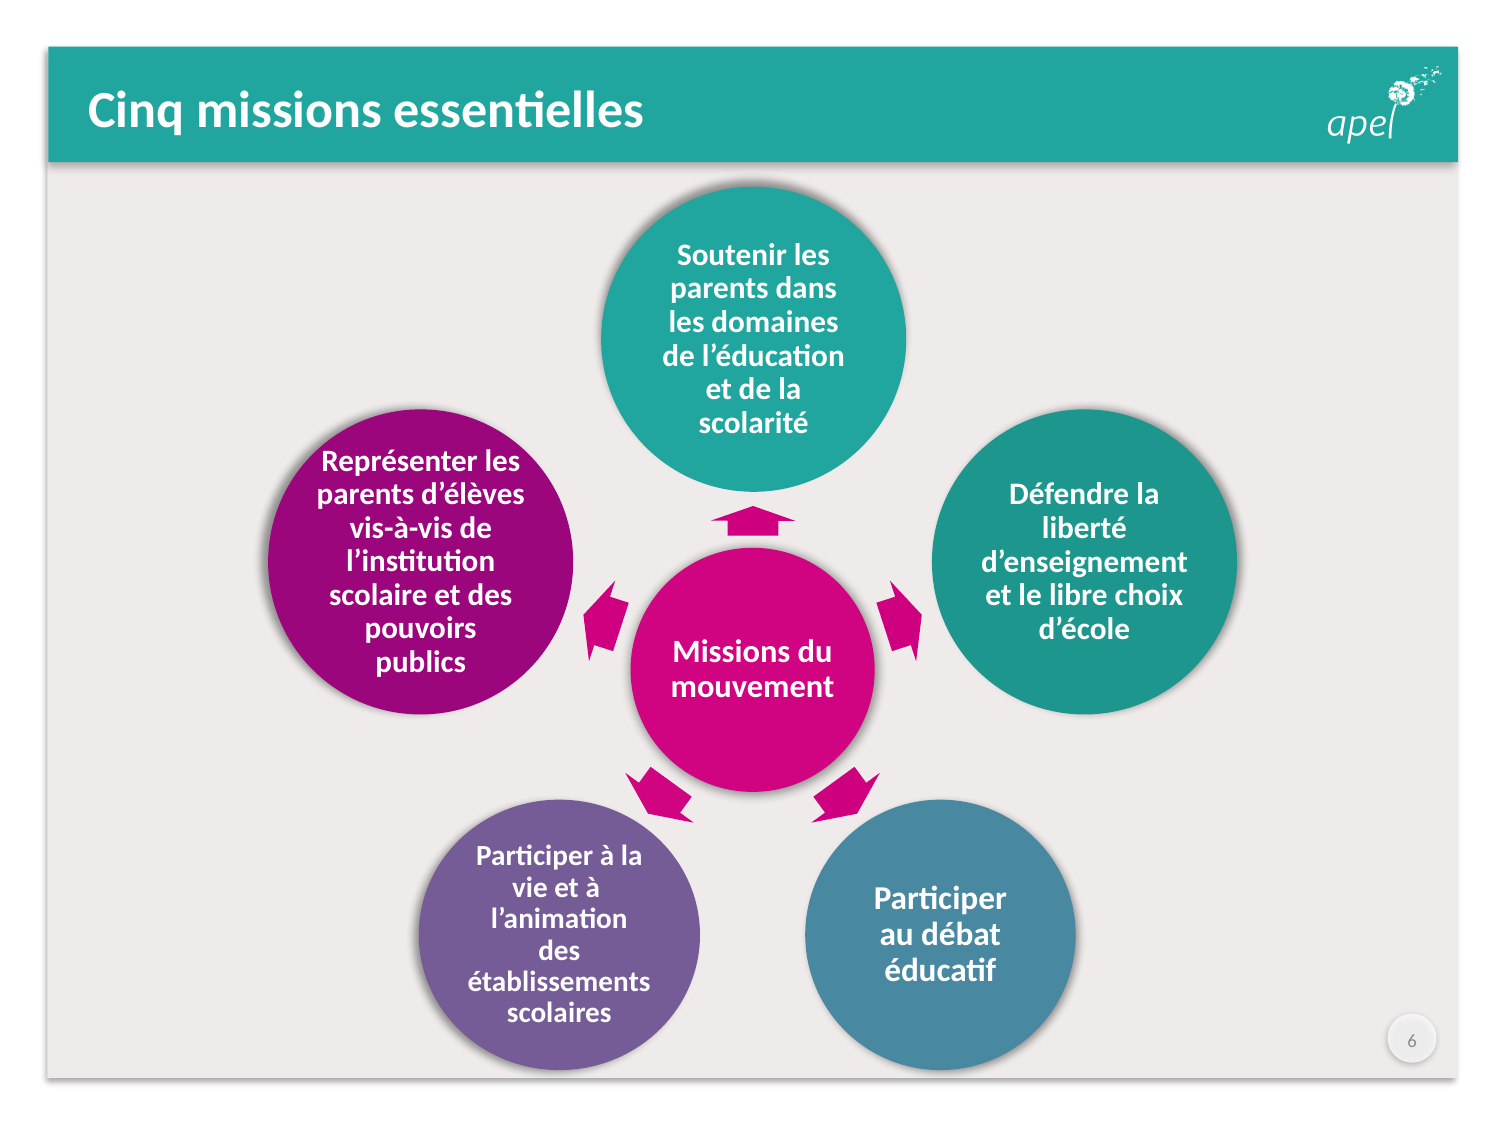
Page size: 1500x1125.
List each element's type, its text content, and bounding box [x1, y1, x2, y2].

text_box Défendre la liberté d’enseignement et le libre choix d’école [929, 407, 1240, 717]
text_box [876, 580, 922, 662]
text_box Participer au débat éducatif [803, 797, 1078, 1073]
text_box [583, 580, 629, 662]
text_box Soutenir les parents dans les domaines de l’éducation et de la scolarité [599, 184, 909, 494]
text_box Représenter les parents d’élèves vis-à-vis de l’institution scolaire et des pouvoirs publics [266, 407, 576, 717]
text_box [811, 766, 880, 823]
slide_number 5 [1237, 1010, 1500, 1071]
picture [1313, 52, 1457, 159]
text_box [625, 766, 694, 823]
text_box Participer à la vie et à l’animation des établissements scolaires [416, 797, 703, 1073]
title Cinq missions essentielles [73, 67, 1424, 190]
text_box [710, 505, 796, 536]
text_box Missions du mouvement [628, 545, 877, 794]
